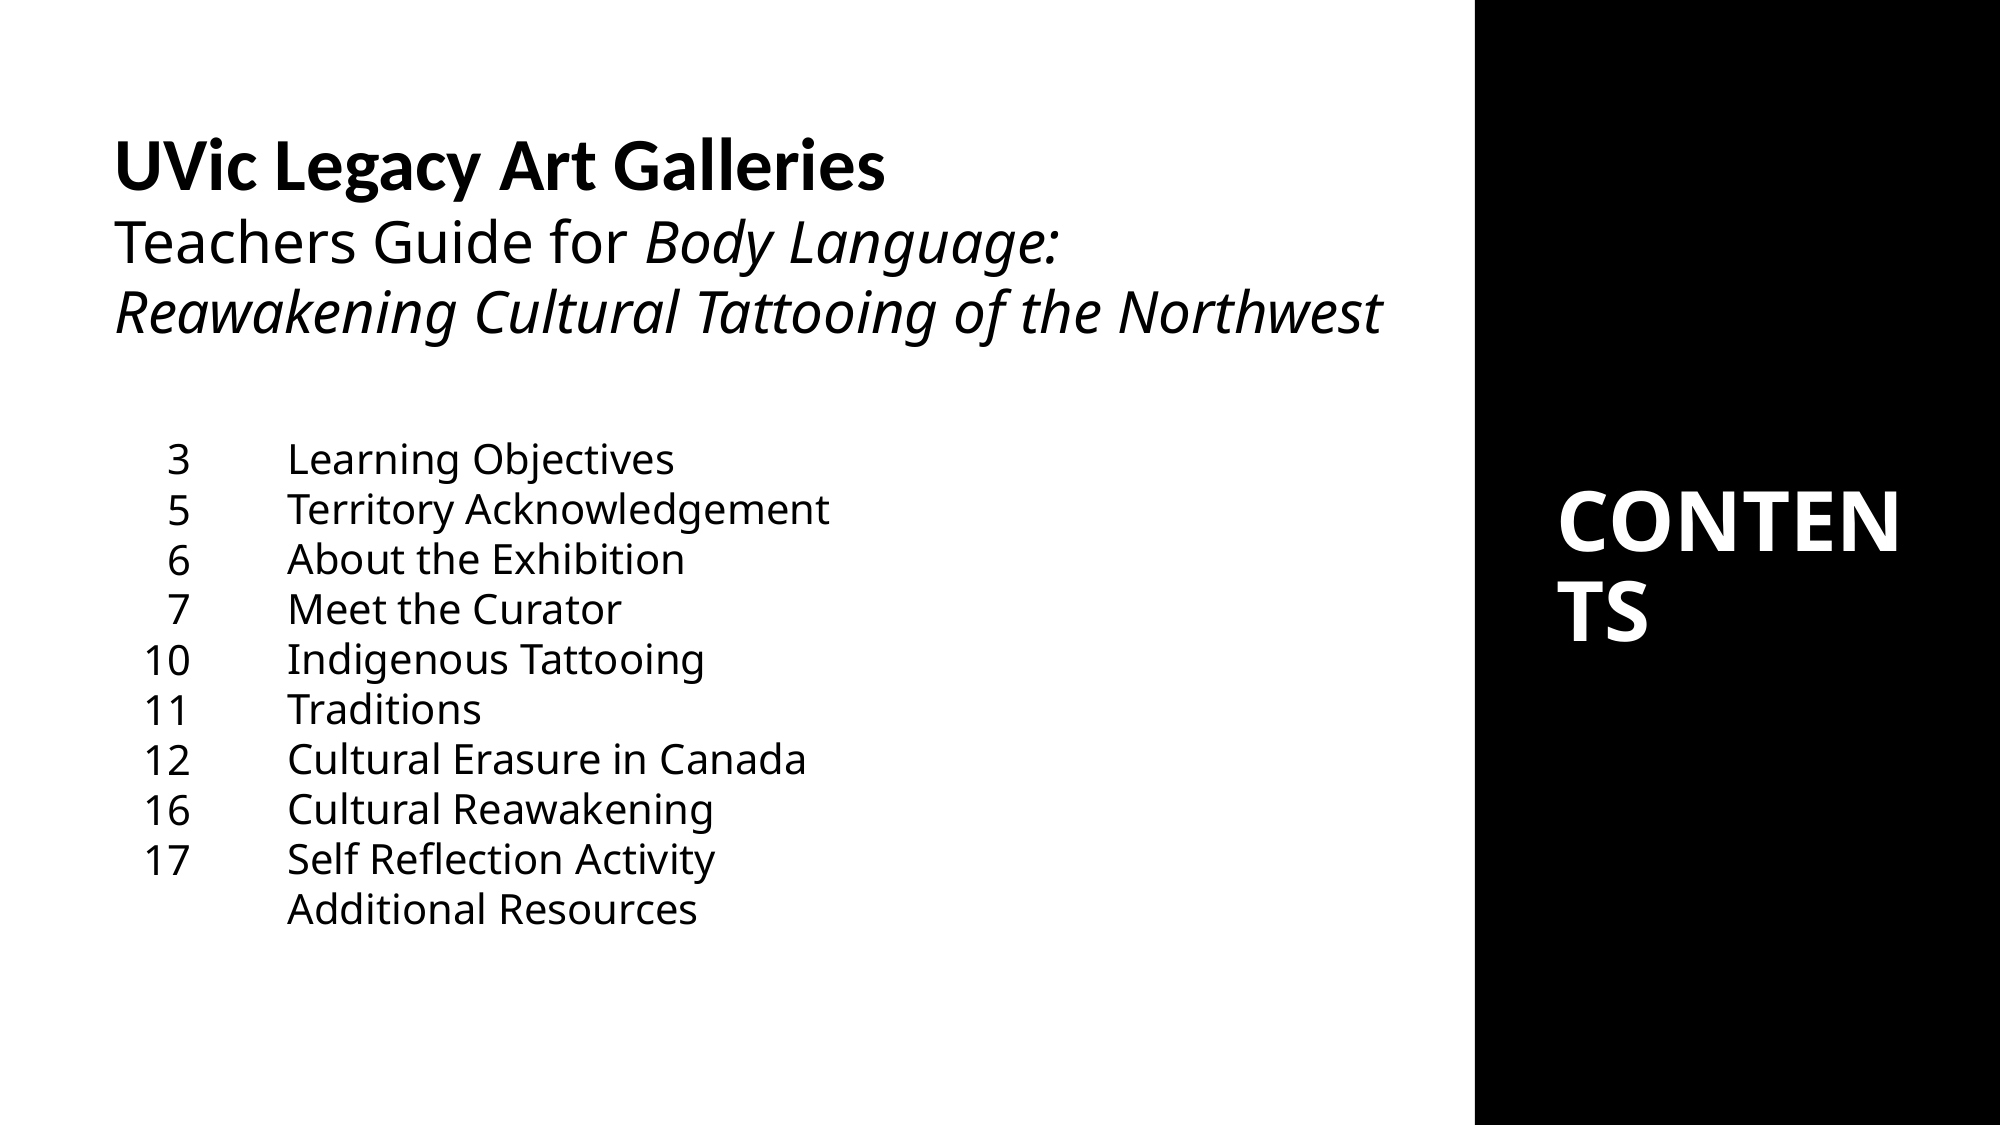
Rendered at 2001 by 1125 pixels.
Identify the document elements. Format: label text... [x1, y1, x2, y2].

text_box [1474, 0, 2000, 1125]
text_box CONTENTS [1541, 461, 1940, 679]
text_box Learning Objectives Territory Acknowledgement About the Exhibition Meet the Curator Indigenous Tattooing Traditions Cultural Erasure in Canada Cultural Reawakening Self Reflection Activity Additional Resources [272, 425, 852, 941]
text_box 3 5 6 7 10 11 12 16 17 [124, 425, 206, 891]
text_box UVic Legacy Art Galleries Teachers Guide for Body Language: Reawakening Cultural Tattooing of the Northwest [99, 107, 1415, 353]
